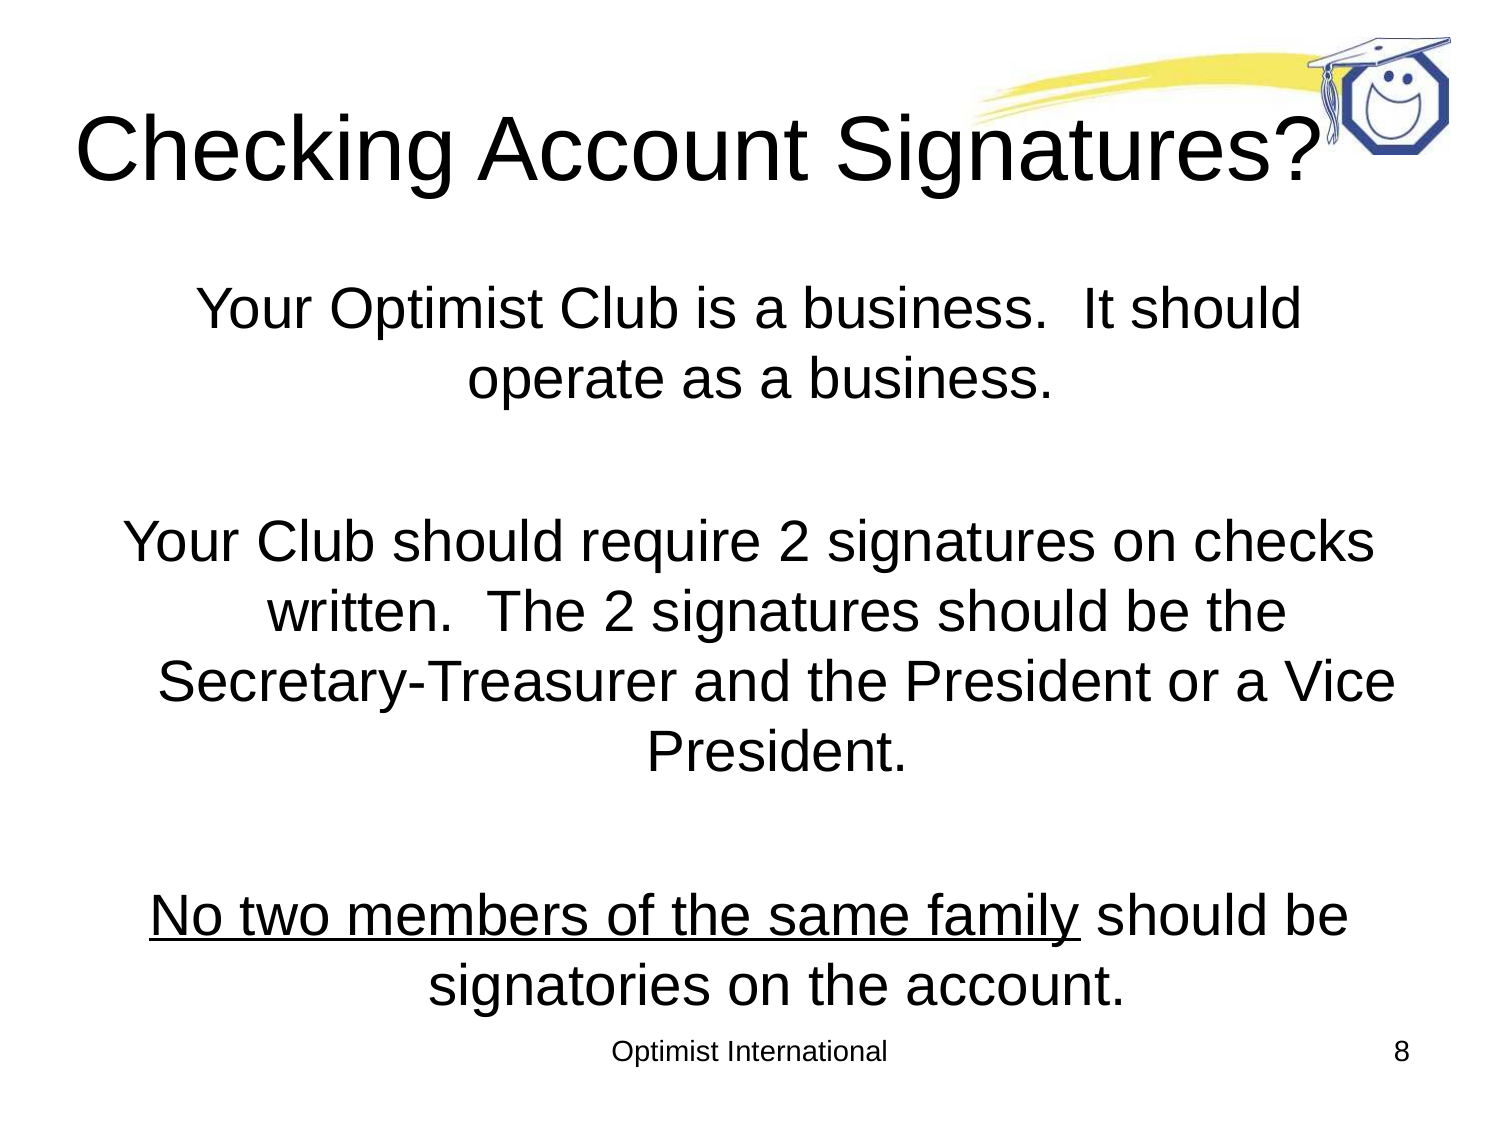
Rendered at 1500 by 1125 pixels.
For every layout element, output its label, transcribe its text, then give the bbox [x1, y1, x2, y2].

slide_number 8 [1074, 1024, 1426, 1103]
picture [962, 37, 1451, 155]
footer Optimist International [512, 1024, 988, 1103]
title Checking Account Signatures? [24, 49, 1376, 238]
list Your Optimist Club is a business. It should operate as a business. Your Club should require 2 signatures on checks written. The 2 signatures should be the Secretary-Treasurer and the President or a Vice President. No two members of the same family should be signatories on the account. [74, 262, 1426, 1006]
